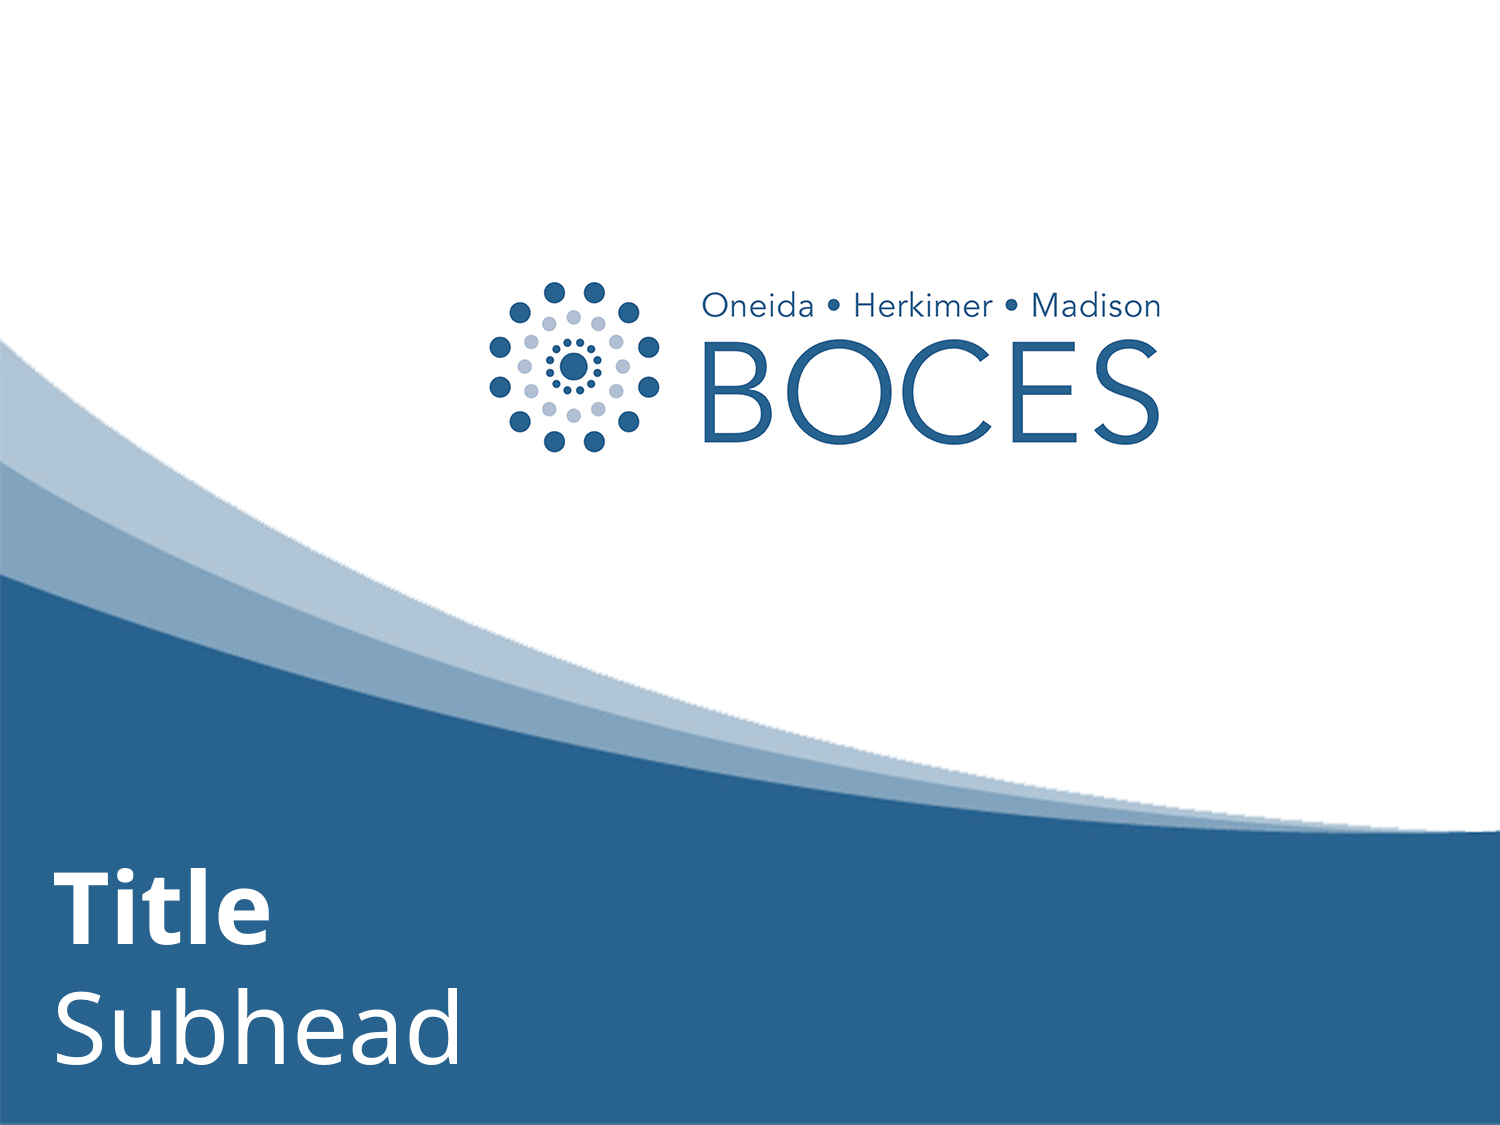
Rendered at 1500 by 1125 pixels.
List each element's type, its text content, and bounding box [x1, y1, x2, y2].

picture [0, 0, 1500, 1125]
text_box Title Subhead [37, 837, 960, 1093]
